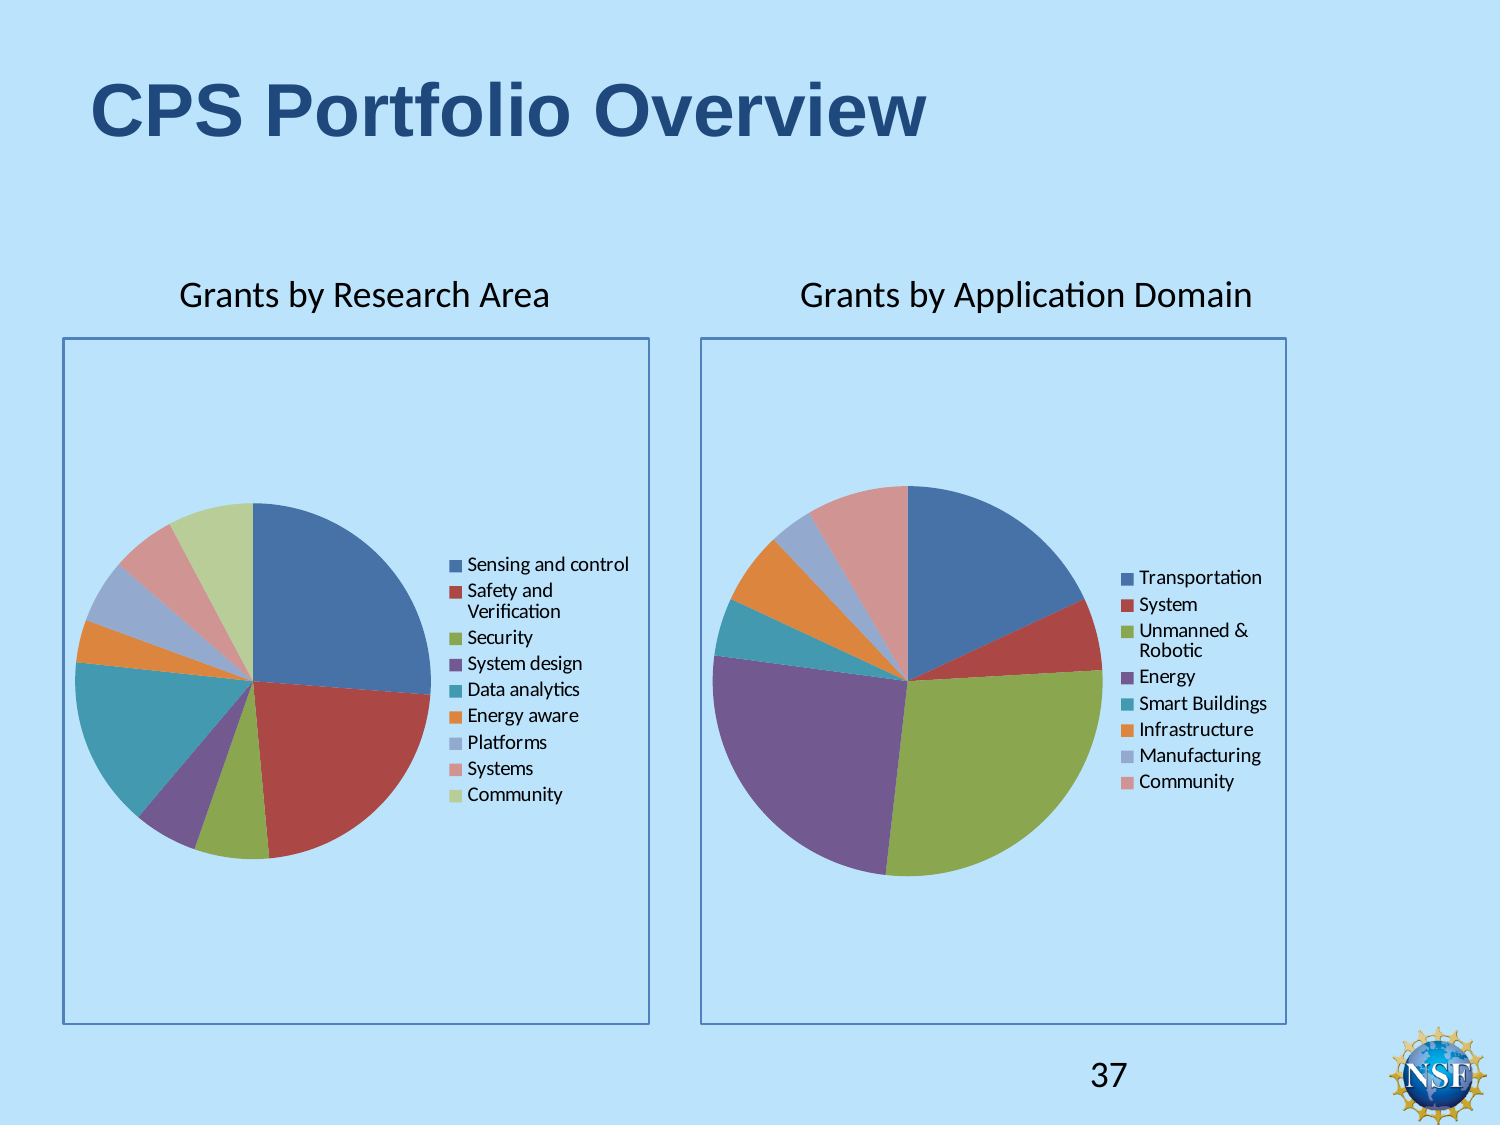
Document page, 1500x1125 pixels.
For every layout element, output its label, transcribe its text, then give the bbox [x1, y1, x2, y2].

slide_number 37 [1074, 1042, 1425, 1103]
picture [0, 0, 1500, 1125]
chart [699, 337, 1288, 1026]
chart [62, 337, 651, 1026]
text_box Grants by Application Domain [785, 262, 1269, 323]
text_box Grants by Research Area [164, 262, 566, 323]
title CPS Portfolio Overview [75, 12, 1425, 200]
